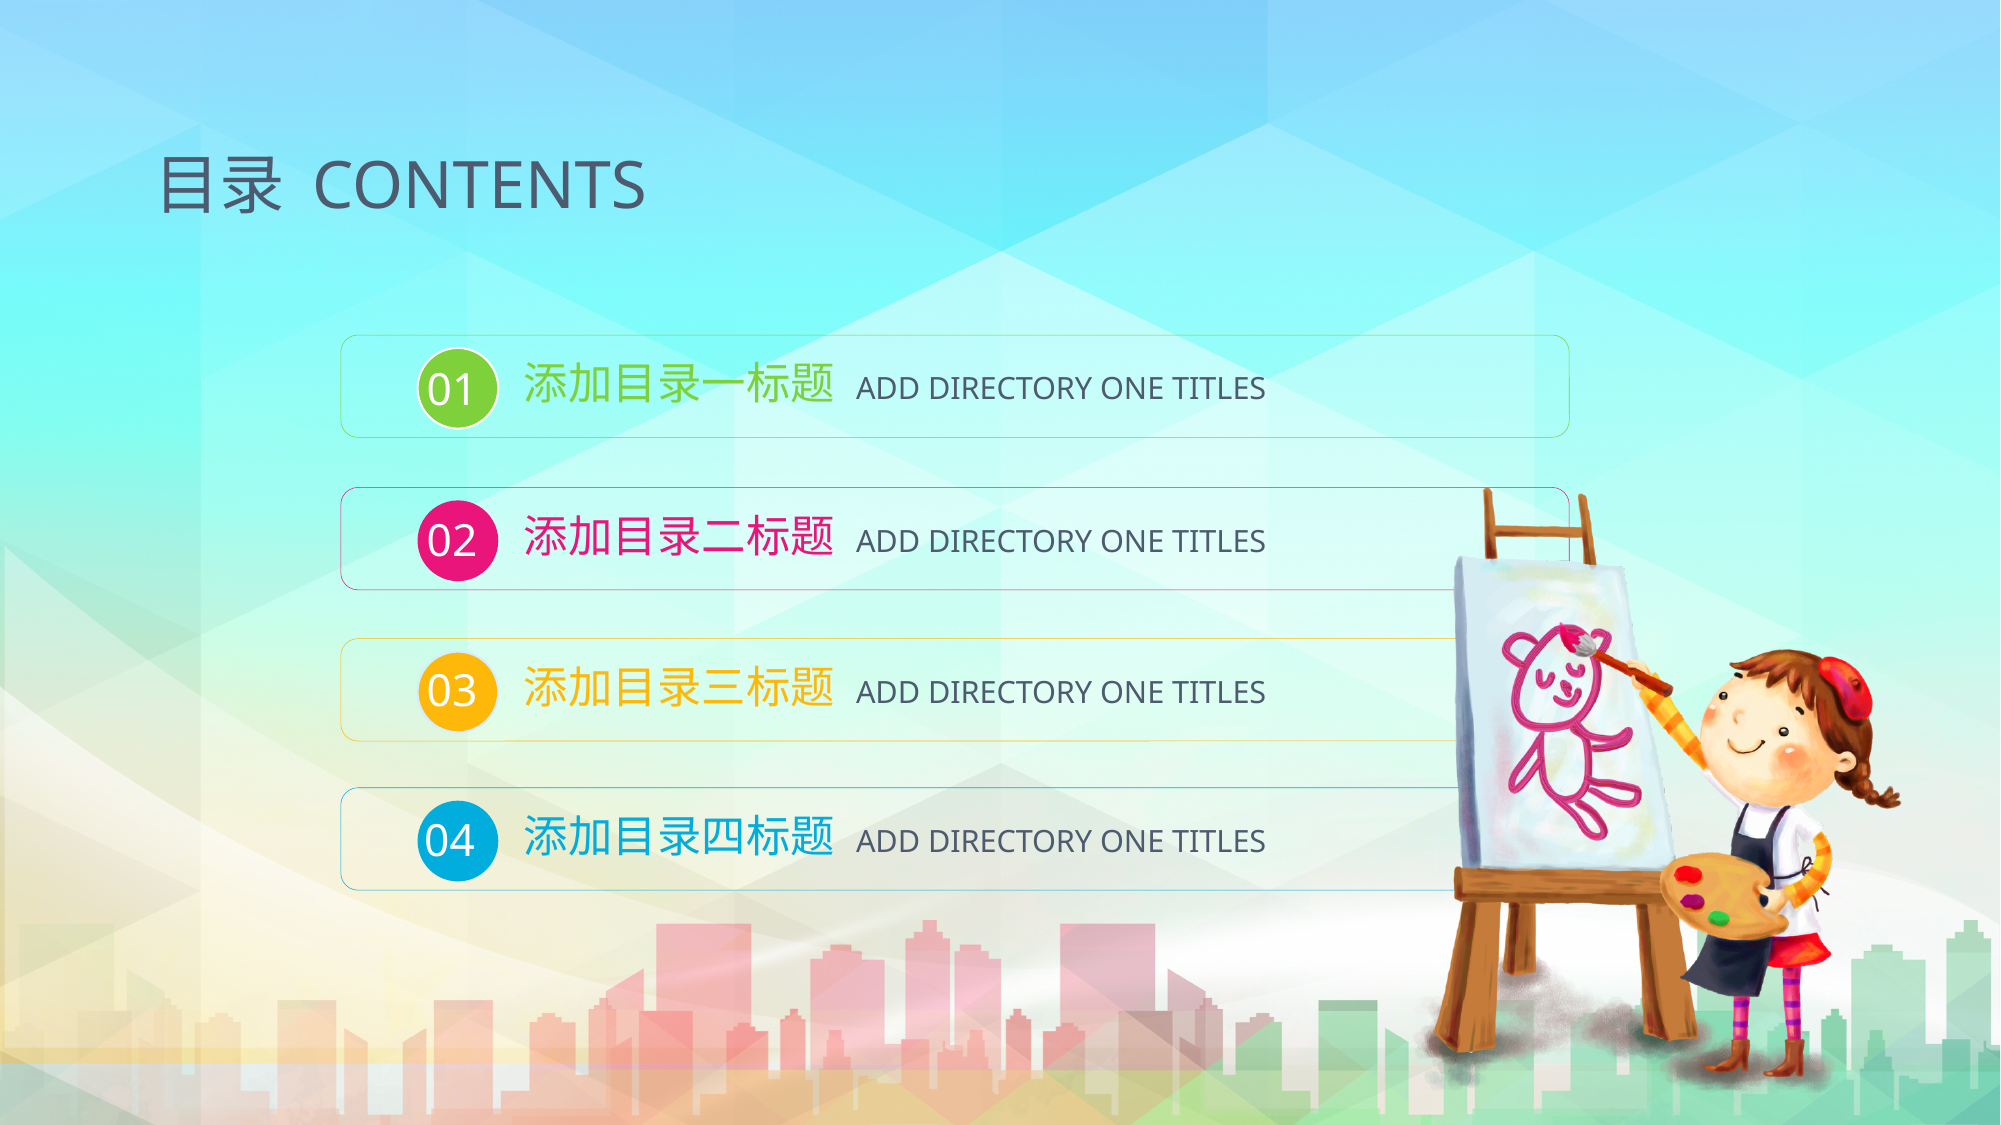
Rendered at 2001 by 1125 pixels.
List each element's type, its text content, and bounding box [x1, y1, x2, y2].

text_box [339, 637, 1392, 743]
text_box [339, 333, 1571, 439]
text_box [411, 500, 1286, 582]
text_box 目录 CONTENTS [134, 132, 731, 233]
text_box [339, 486, 1557, 591]
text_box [408, 800, 1286, 882]
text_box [411, 347, 1286, 429]
text_box [339, 786, 1392, 892]
picture [0, 0, 2001, 1125]
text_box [411, 651, 1286, 733]
